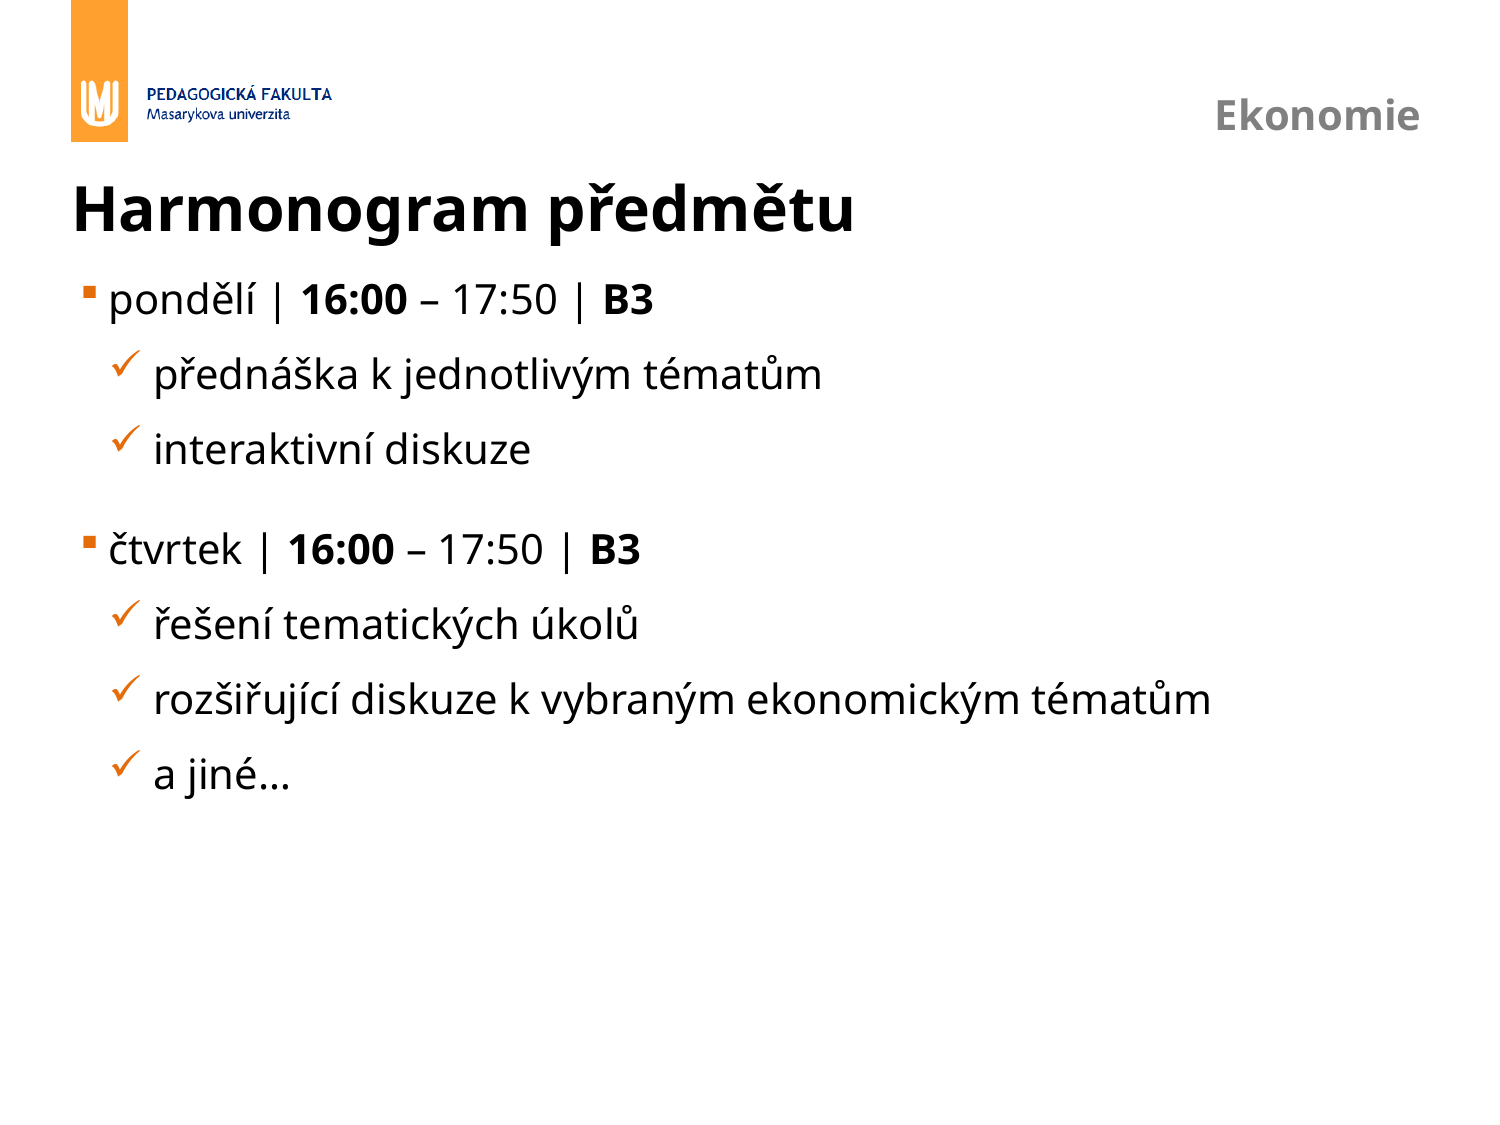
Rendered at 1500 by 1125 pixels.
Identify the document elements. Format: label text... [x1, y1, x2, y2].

text_box Harmonogram předmětu [56, 147, 1444, 266]
picture [0, 0, 381, 148]
subtitle pondělí | 16:00 – 17:50 | B3 přednáška k jednotlivým tématům interaktivní diskuze čtvrtek | 16:00 – 17:50 | B3 řešení tematických úkolů rozšiřující diskuze k vybraným ekonomickým tématům a jiné… [64, 266, 1436, 1066]
text_box Ekonomie [491, 30, 1437, 149]
